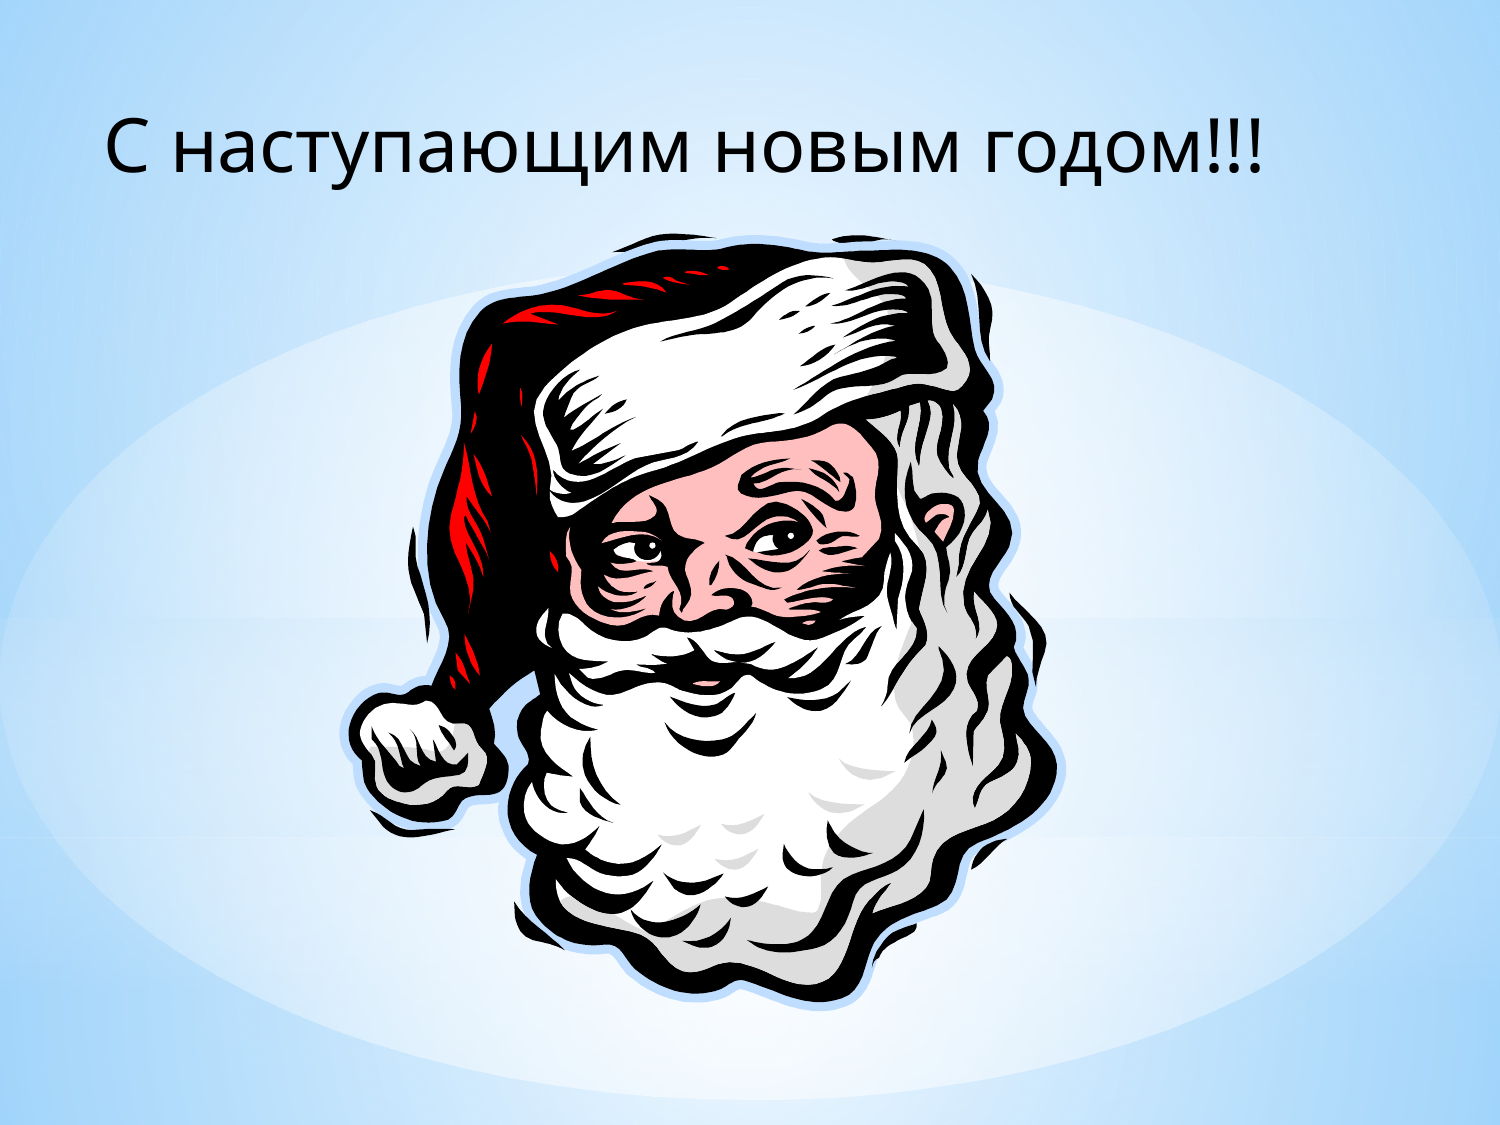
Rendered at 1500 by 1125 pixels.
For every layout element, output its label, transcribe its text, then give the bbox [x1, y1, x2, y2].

text_box С наступающим новым годом!!! [88, 89, 1436, 195]
picture [336, 231, 1070, 1018]
